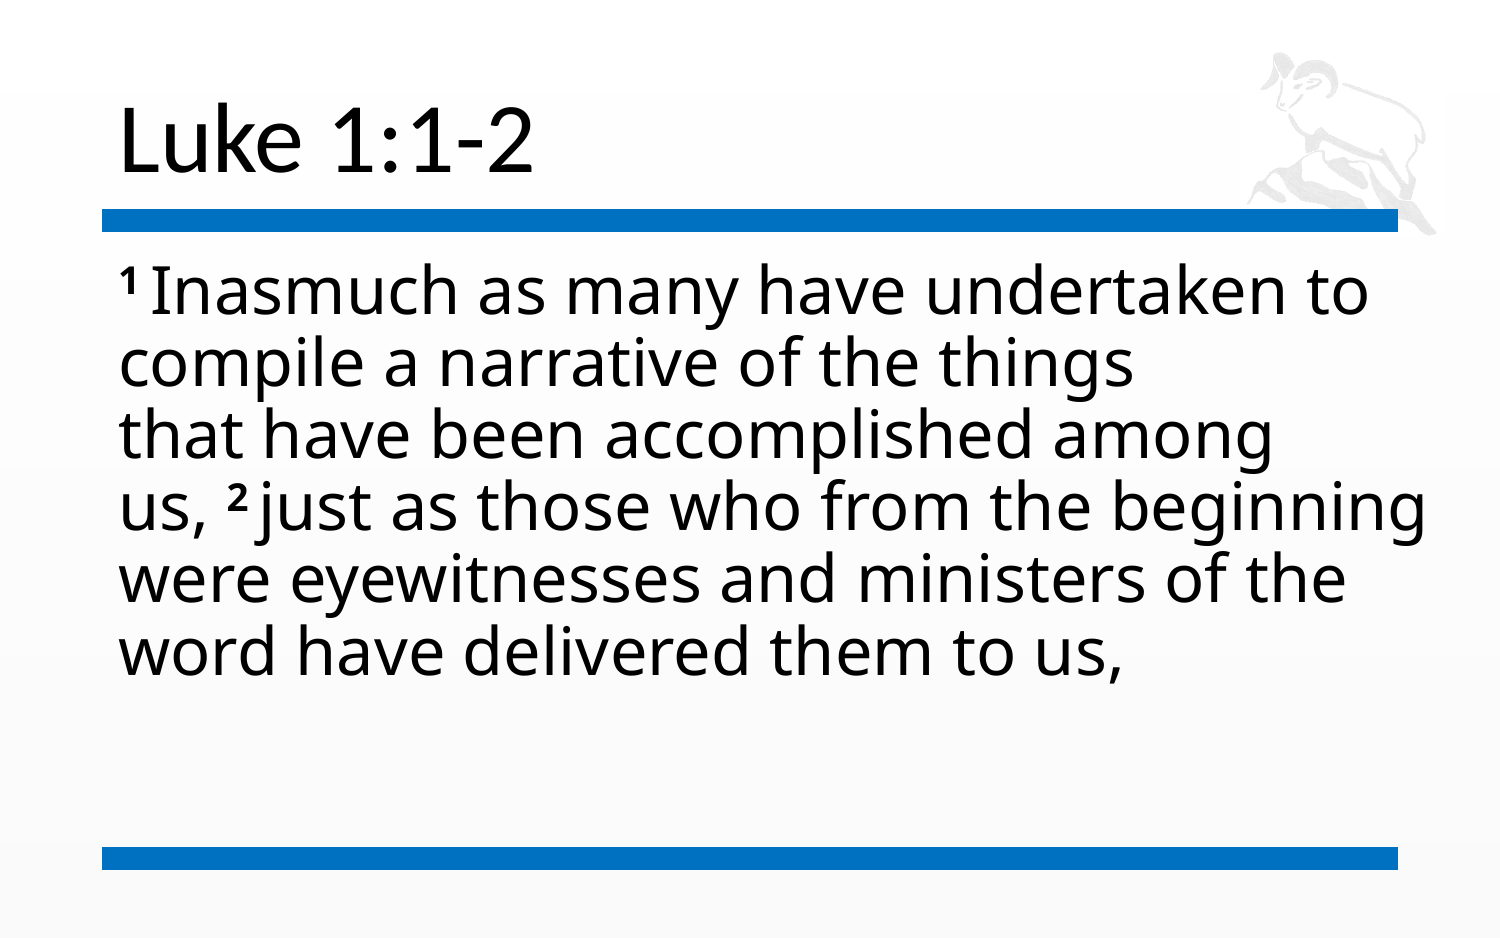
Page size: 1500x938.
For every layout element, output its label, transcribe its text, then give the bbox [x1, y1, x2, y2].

title Luke 1:1-2 [103, 49, 1397, 232]
list 1 Inasmuch as many have undertaken to compile a narrative of the things that have been accomplished among us, 2 just as those who from the beginning were eyewitnesses and ministers of the word have delivered them to us, [103, 249, 1450, 845]
